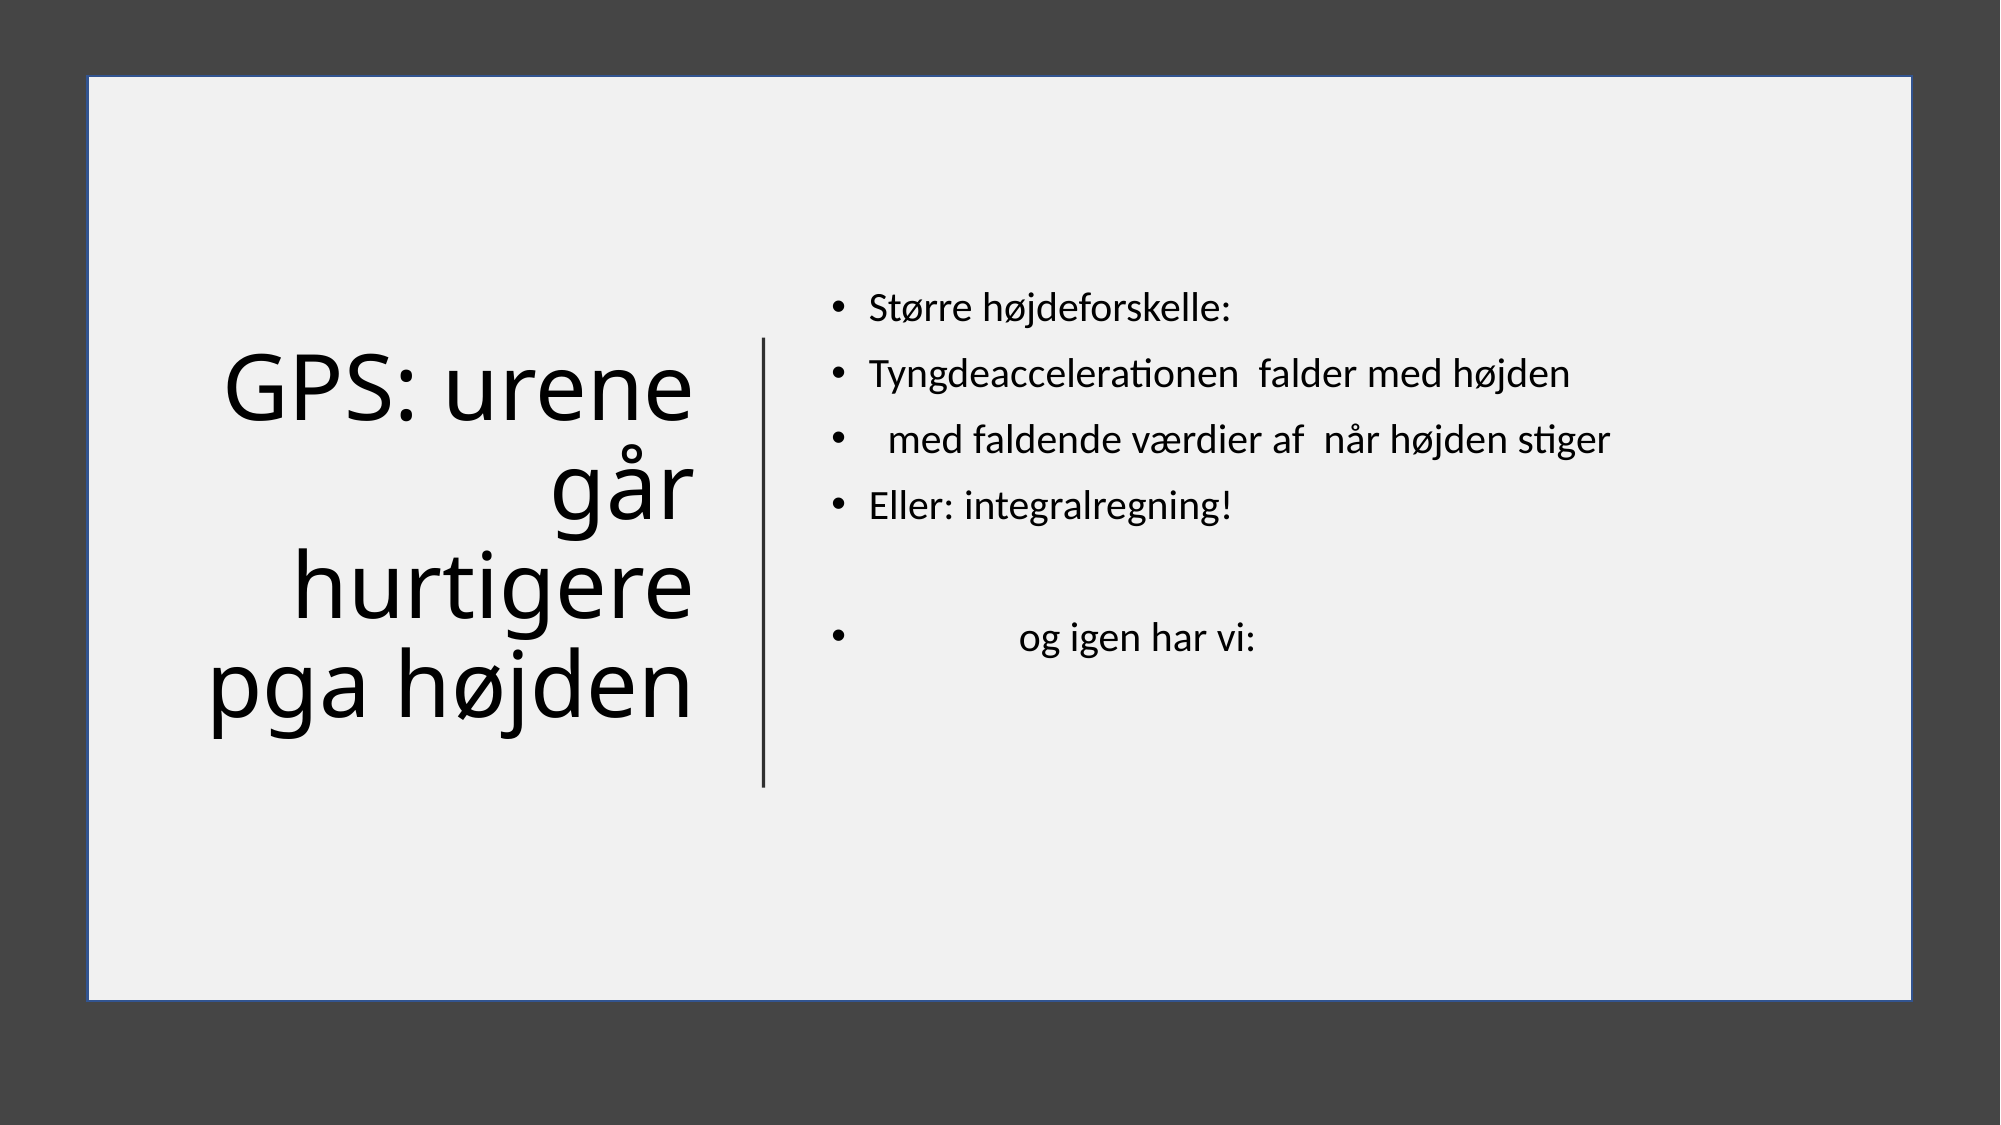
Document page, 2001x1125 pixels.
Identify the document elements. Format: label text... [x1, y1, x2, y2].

title GPS: urene går hurtigere pga højden [137, 146, 711, 932]
text_box [86, 75, 1913, 1002]
text_box [0, 0, 2000, 1125]
